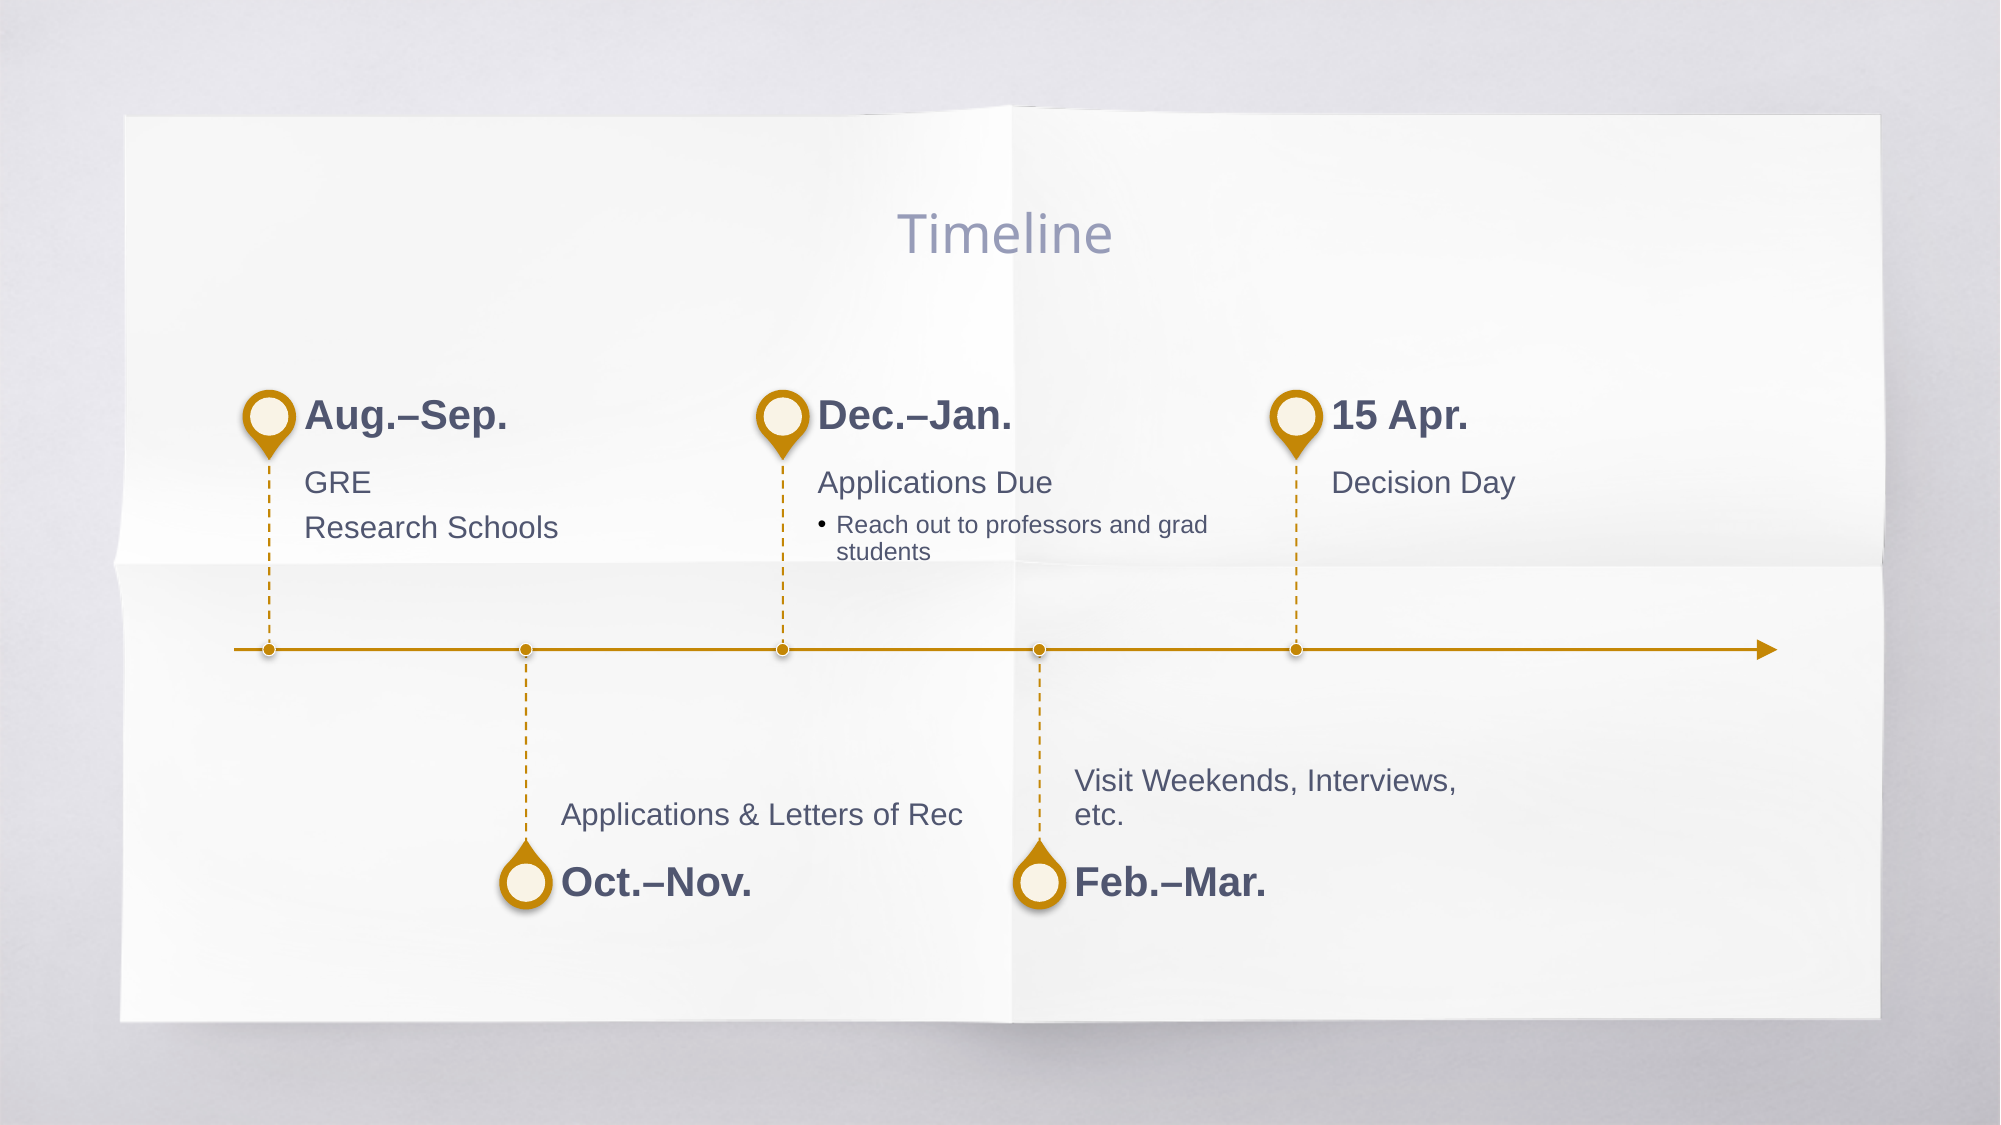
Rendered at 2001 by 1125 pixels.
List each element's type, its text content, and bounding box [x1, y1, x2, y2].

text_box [233, 314, 1778, 985]
picture [0, 0, 2000, 1125]
title Timeline [180, 129, 1832, 280]
